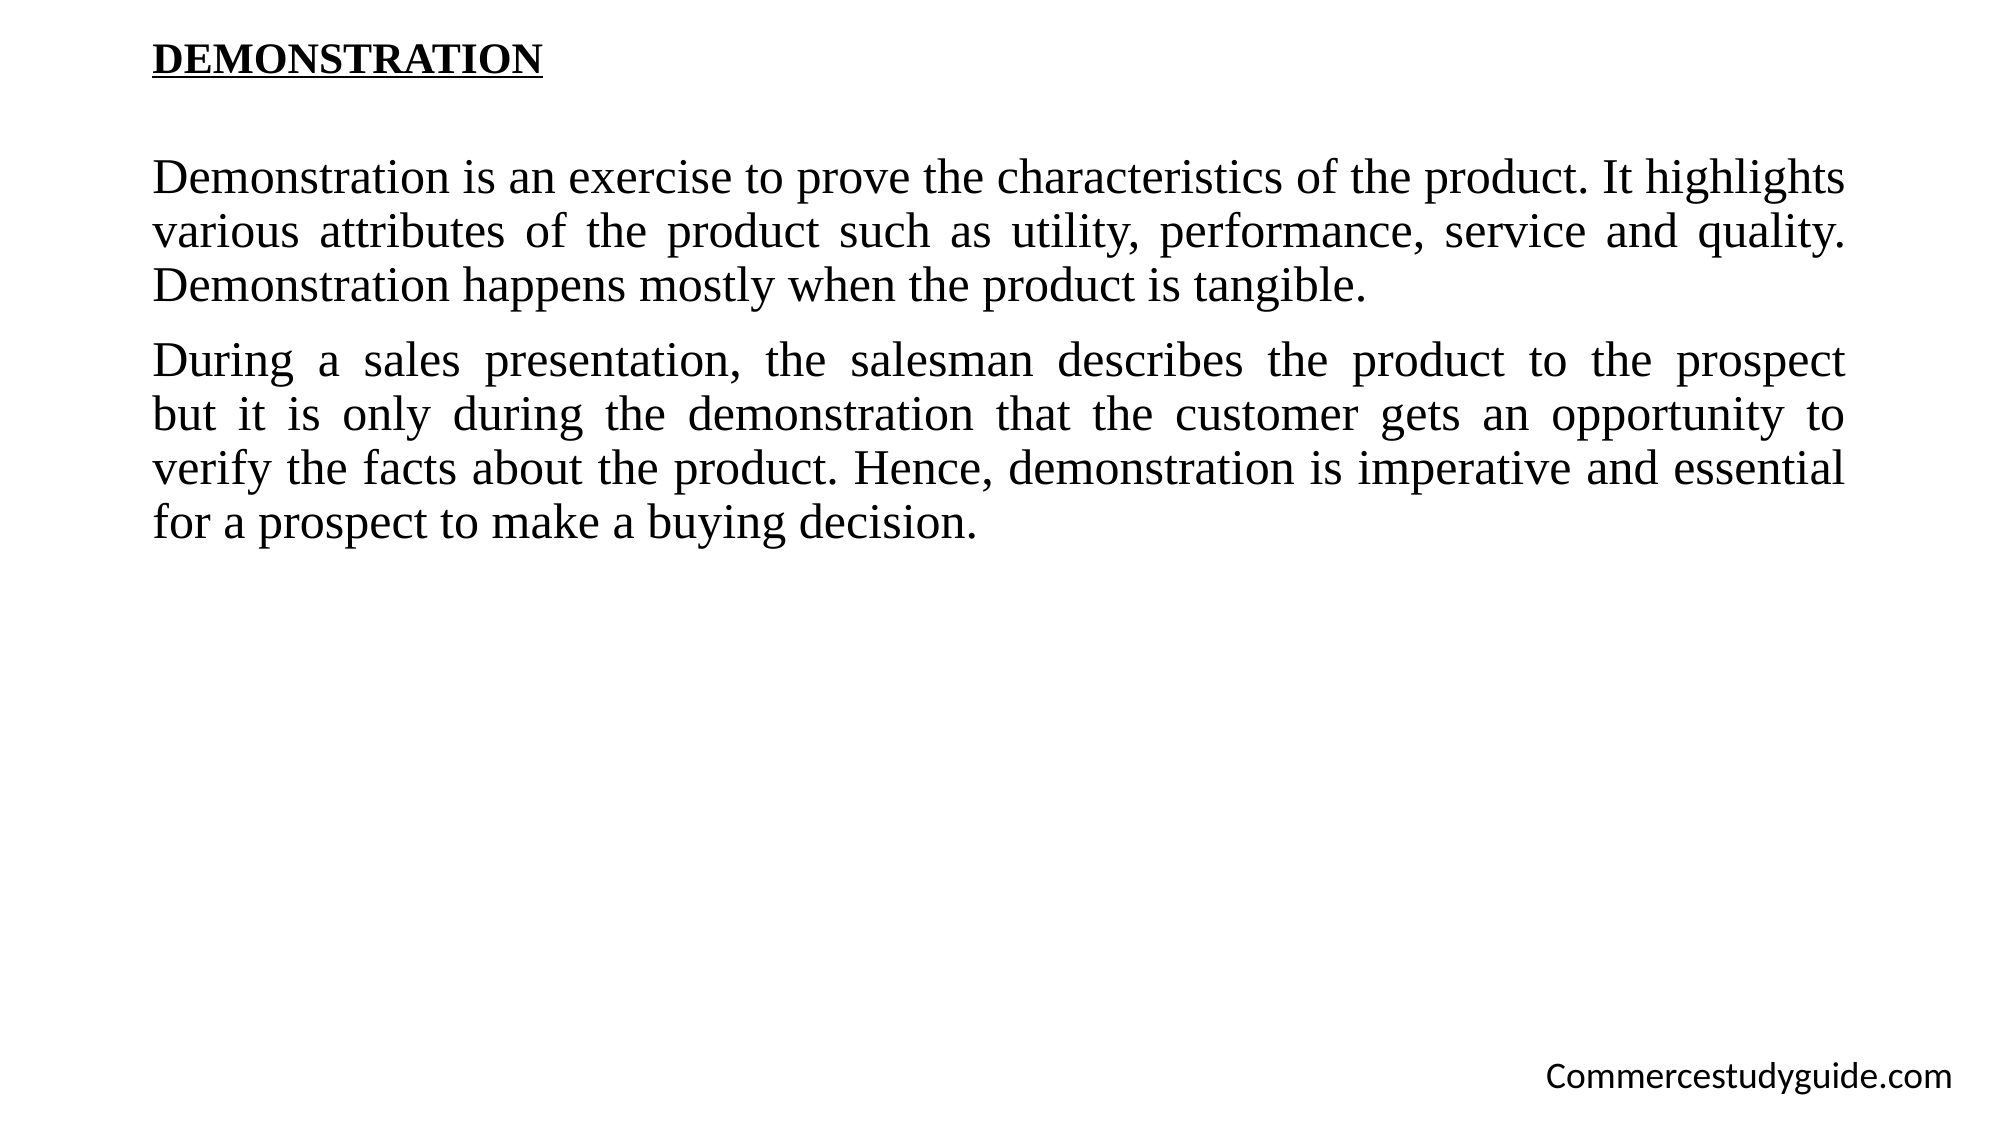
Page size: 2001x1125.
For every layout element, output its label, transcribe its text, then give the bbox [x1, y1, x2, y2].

text_box Commercestudyguide.com [1531, 1043, 1969, 1104]
list Demonstration is an exercise to prove the characteristics of the product. It highlights various attributes of the product such as utility, performance, service and quality. Demonstration happens mostly when the product is tangible. During a sales presentation, the salesman describes the product to the prospect but it is only during the demonstration that the customer gets an opportunity to verify the facts about the product. Hence, demonstration is imperative and essential for a prospect to make a buying decision. [137, 143, 1863, 1125]
title DEMONSTRATION [137, 27, 1863, 143]
